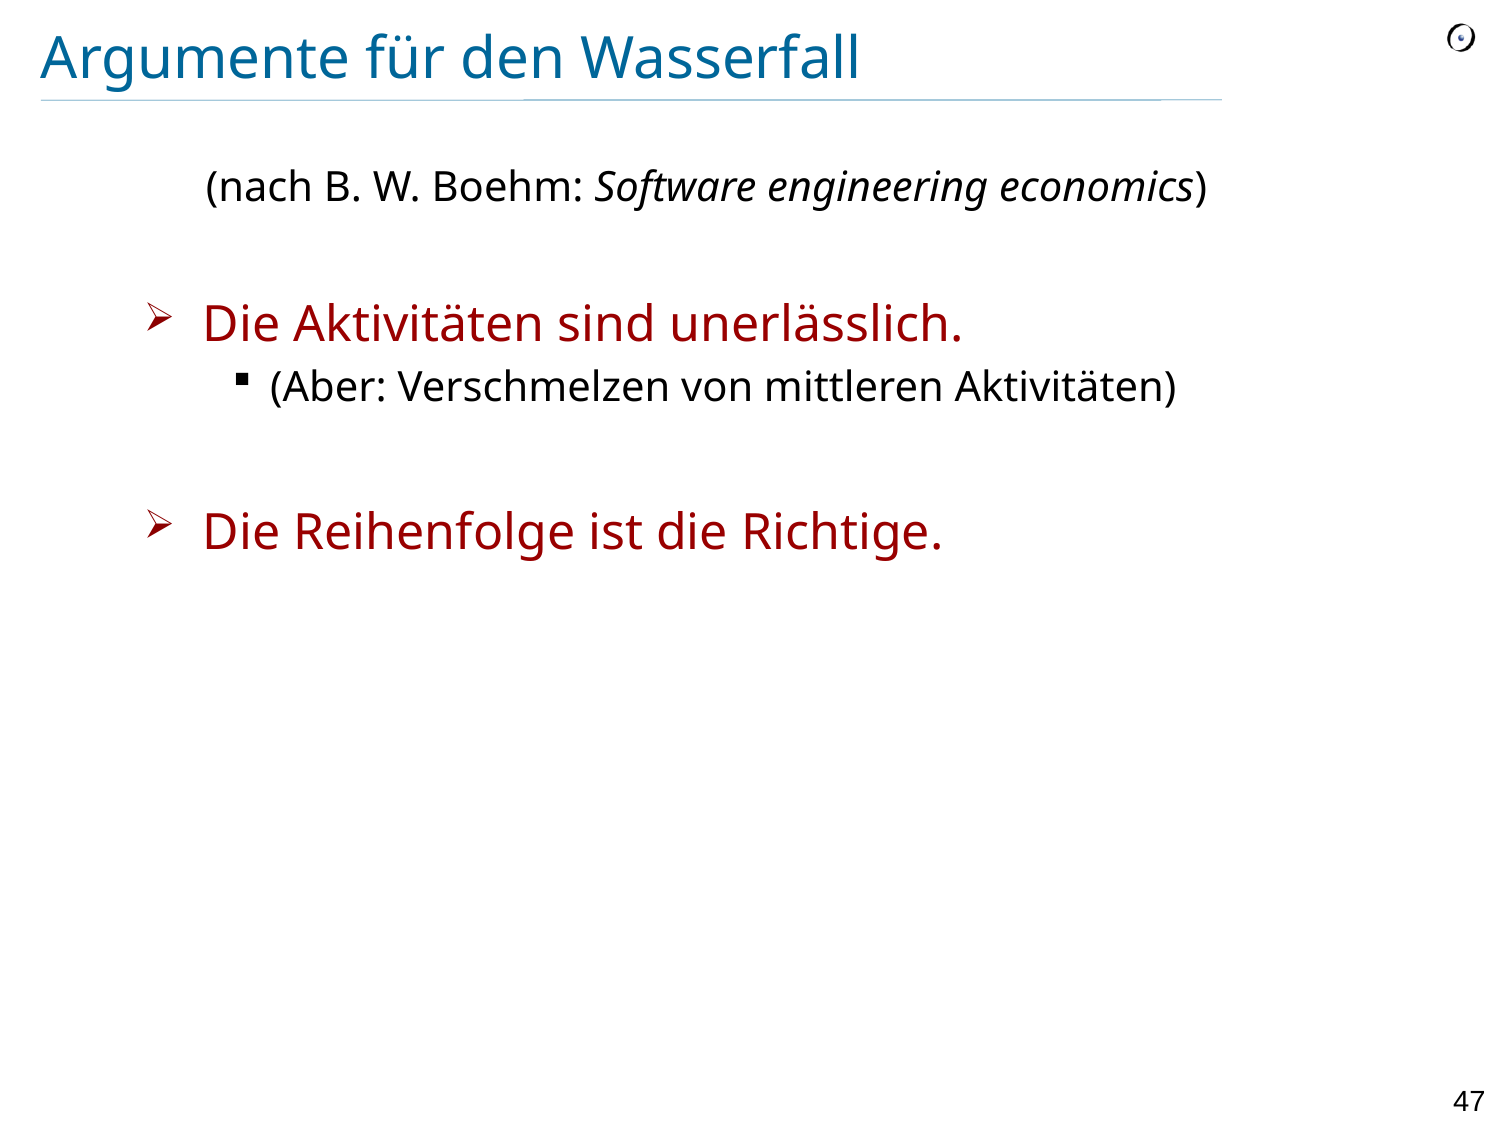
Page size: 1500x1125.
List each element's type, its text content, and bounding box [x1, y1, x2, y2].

list (nach B. W. Boehm: Software engineering economics) Die Aktivitäten sind unerlässlich. (Aber: Verschmelzen von mittleren Aktivitäten) Die Reihenfolge ist die Richtige. [40, 143, 1451, 1071]
title Argumente für den Wasserfall [40, 18, 1344, 91]
picture [1446, 20, 1476, 53]
